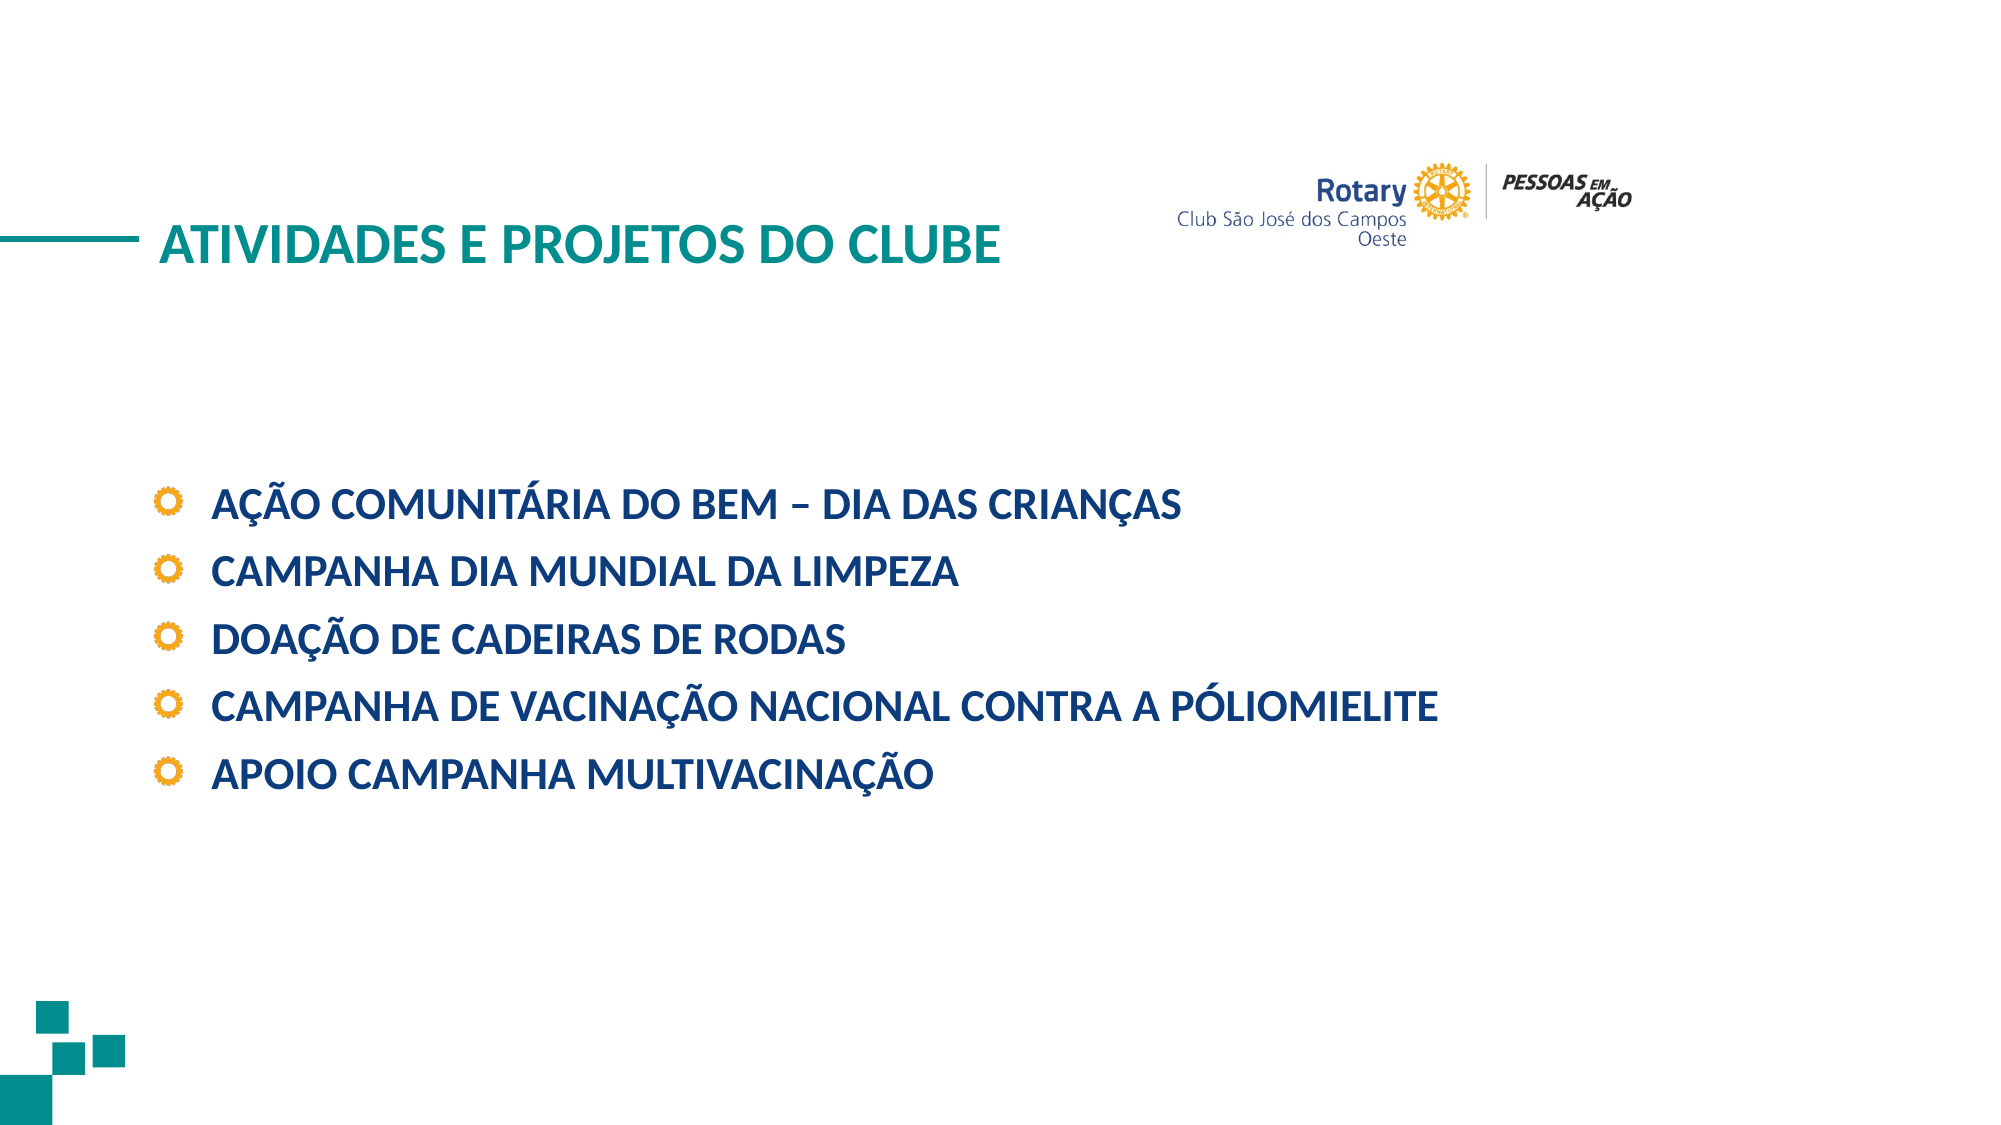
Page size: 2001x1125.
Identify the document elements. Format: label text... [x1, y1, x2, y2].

picture [152, 687, 185, 720]
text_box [0, 1001, 126, 1125]
picture [152, 484, 185, 518]
picture [152, 754, 185, 788]
text_box AÇÃO COMUNITÁRIA DO BEM – DIA DAS CRIANÇAS CAMPANHA DIA MUNDIAL DA LIMPEZA DOAÇÃO DE CADEIRAS DE RODAS CAMPANHA DE VACINAÇÃO NACIONAL CONTRA A PÓLIOMIELITE APOIO CAMPANHA MULTIVACINAÇÃO PARCERIA: Rede Supermercados Extra e Casa da Amizade de SJCampos TOTAL DE DOAÇÕES: 400 kg de alimentos Brinquedos diversos COMUNIDADES ASSISTIDAS: Campanha SOS Bahia - alimentos Bairros Bengalar e Freitas – 380 brinquedos [108, 331, 1877, 1001]
picture [1061, 70, 1931, 308]
text_box ATIVIDADES E PROJETOS DO CLUBE [144, 197, 1061, 283]
picture [152, 619, 185, 653]
picture [152, 552, 185, 585]
